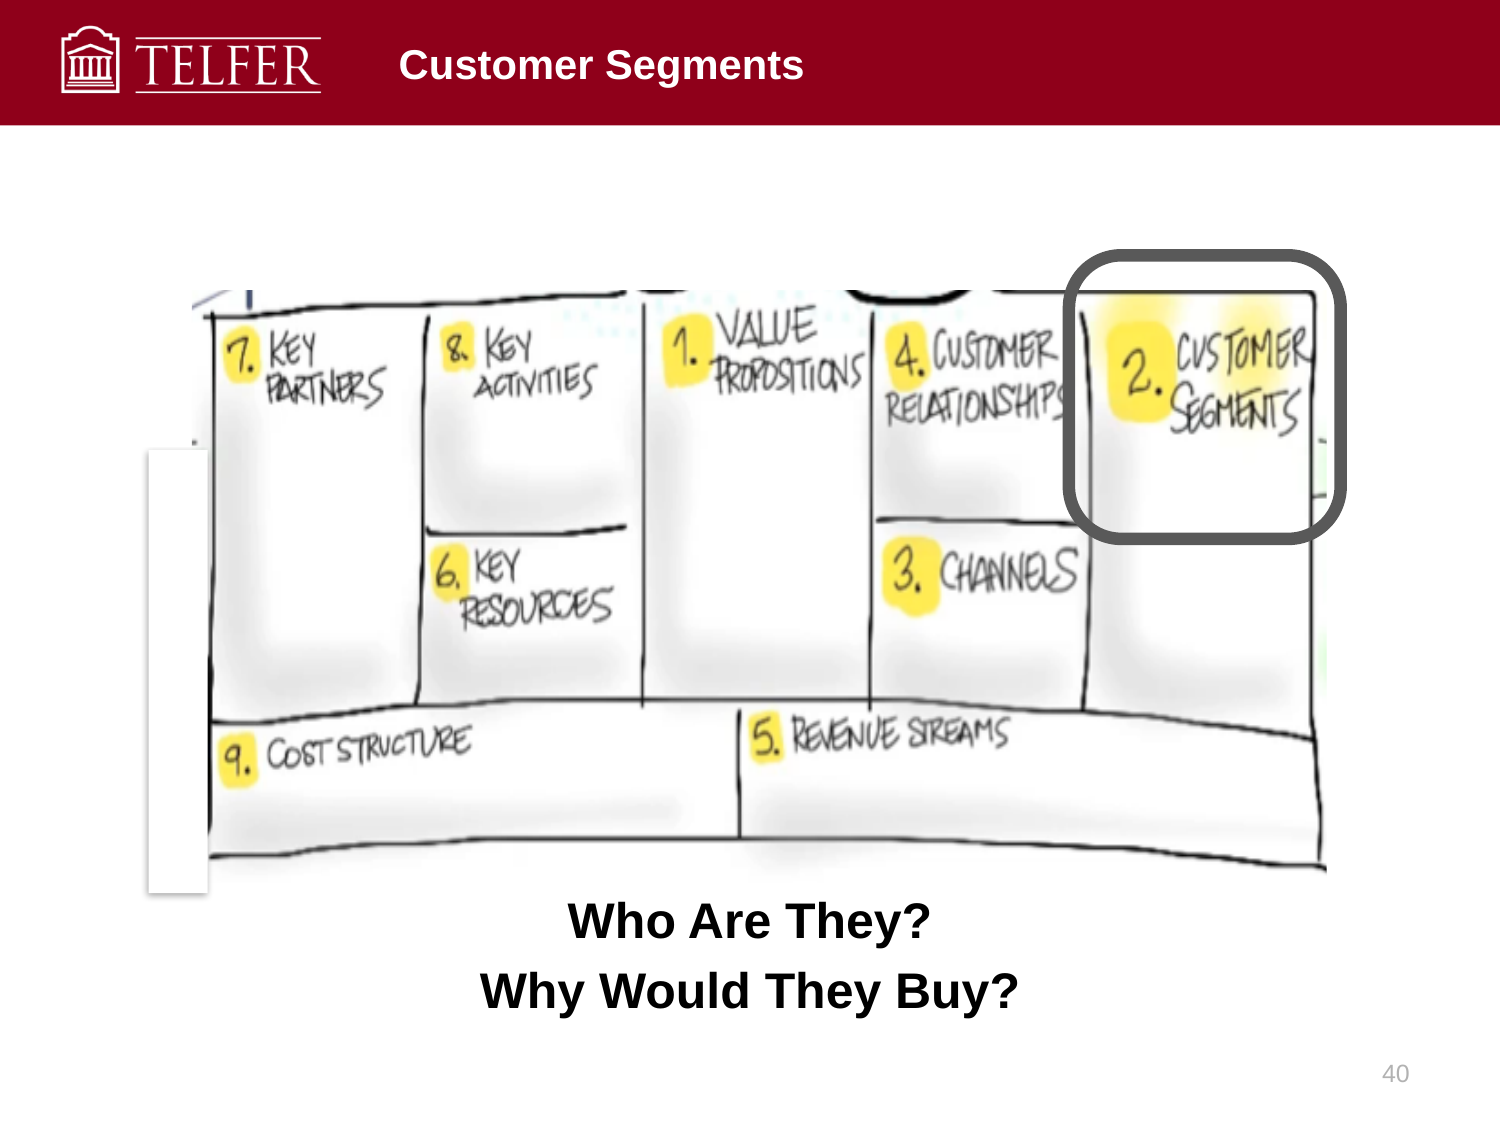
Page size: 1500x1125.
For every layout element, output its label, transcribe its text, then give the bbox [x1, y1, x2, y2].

picture [41, 9, 337, 108]
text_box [148, 290, 1327, 894]
subtitle Who Are They? Why Would They Buy? [0, 871, 1500, 1035]
title Customer Segments [383, 0, 1500, 126]
text_box [1070, 253, 1343, 522]
slide_number 40 [1074, 1042, 1425, 1103]
